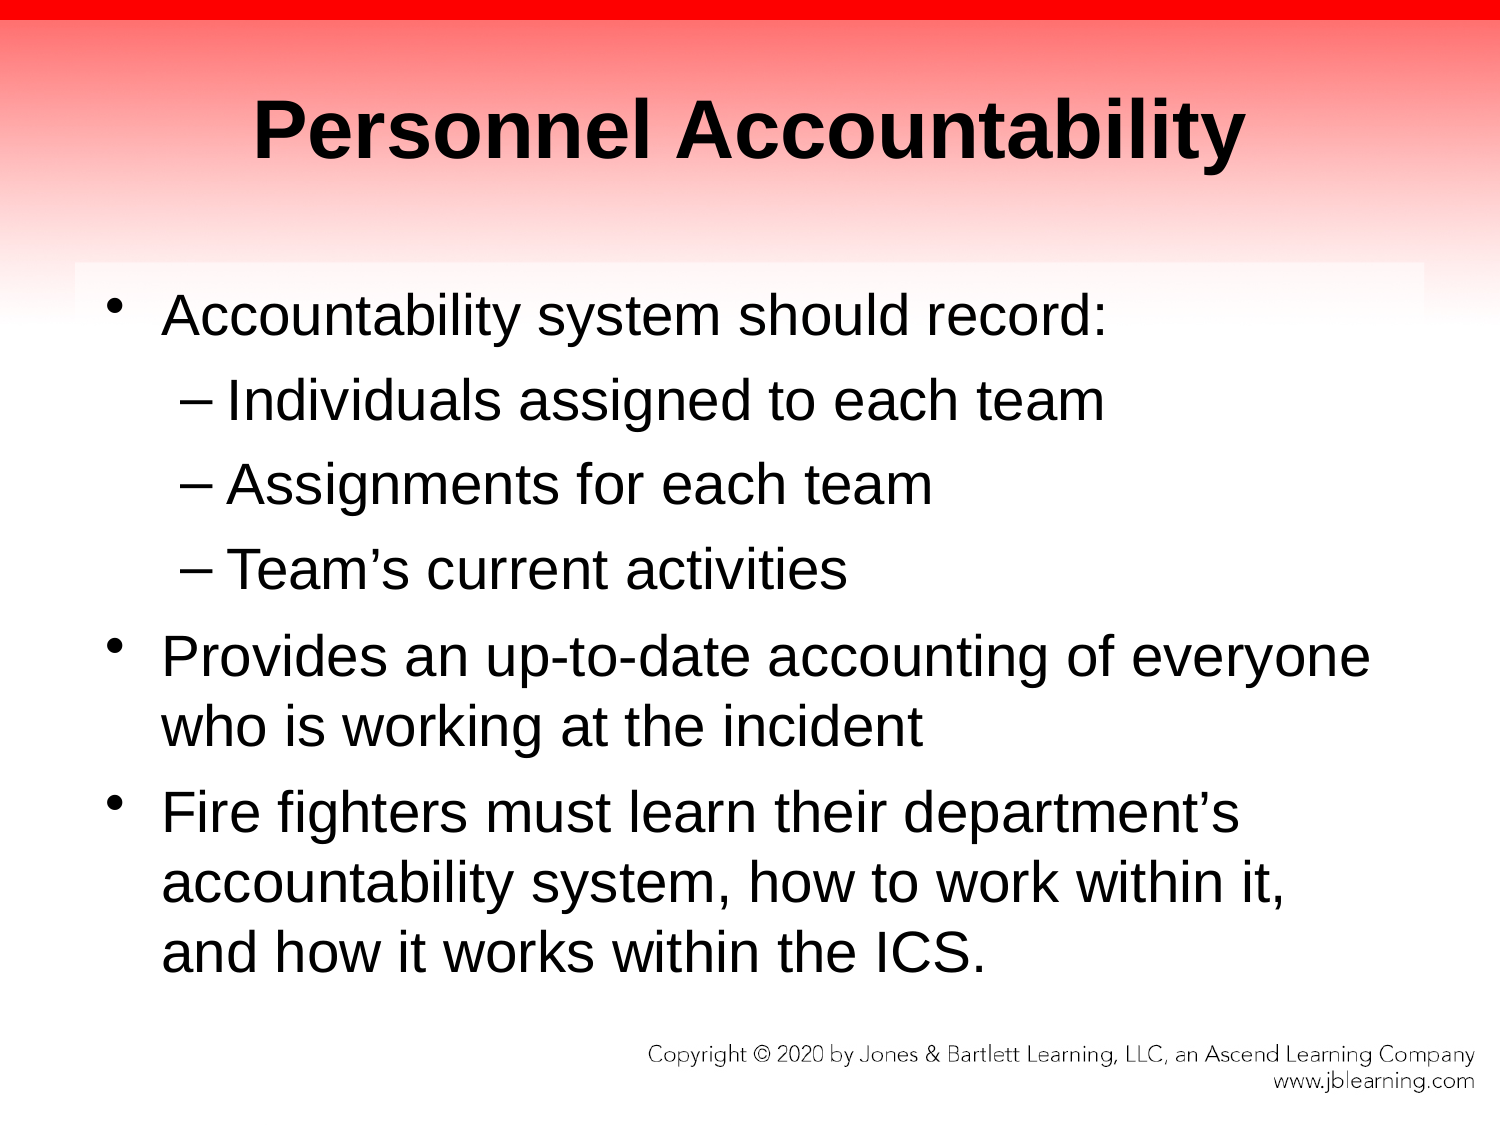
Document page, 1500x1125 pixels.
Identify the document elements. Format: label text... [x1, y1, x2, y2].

title Personnel Accountability [75, 37, 1425, 213]
picture [0, 0, 1500, 1125]
list Accountability system should record: Individuals assigned to each team Assignments for each team Team’s current activities Provides an up-to-date accounting of everyone who is working at the incident Fire fighters must learn their department’s accountability system, how to work within it, and how it works within the ICS. [75, 262, 1425, 1025]
